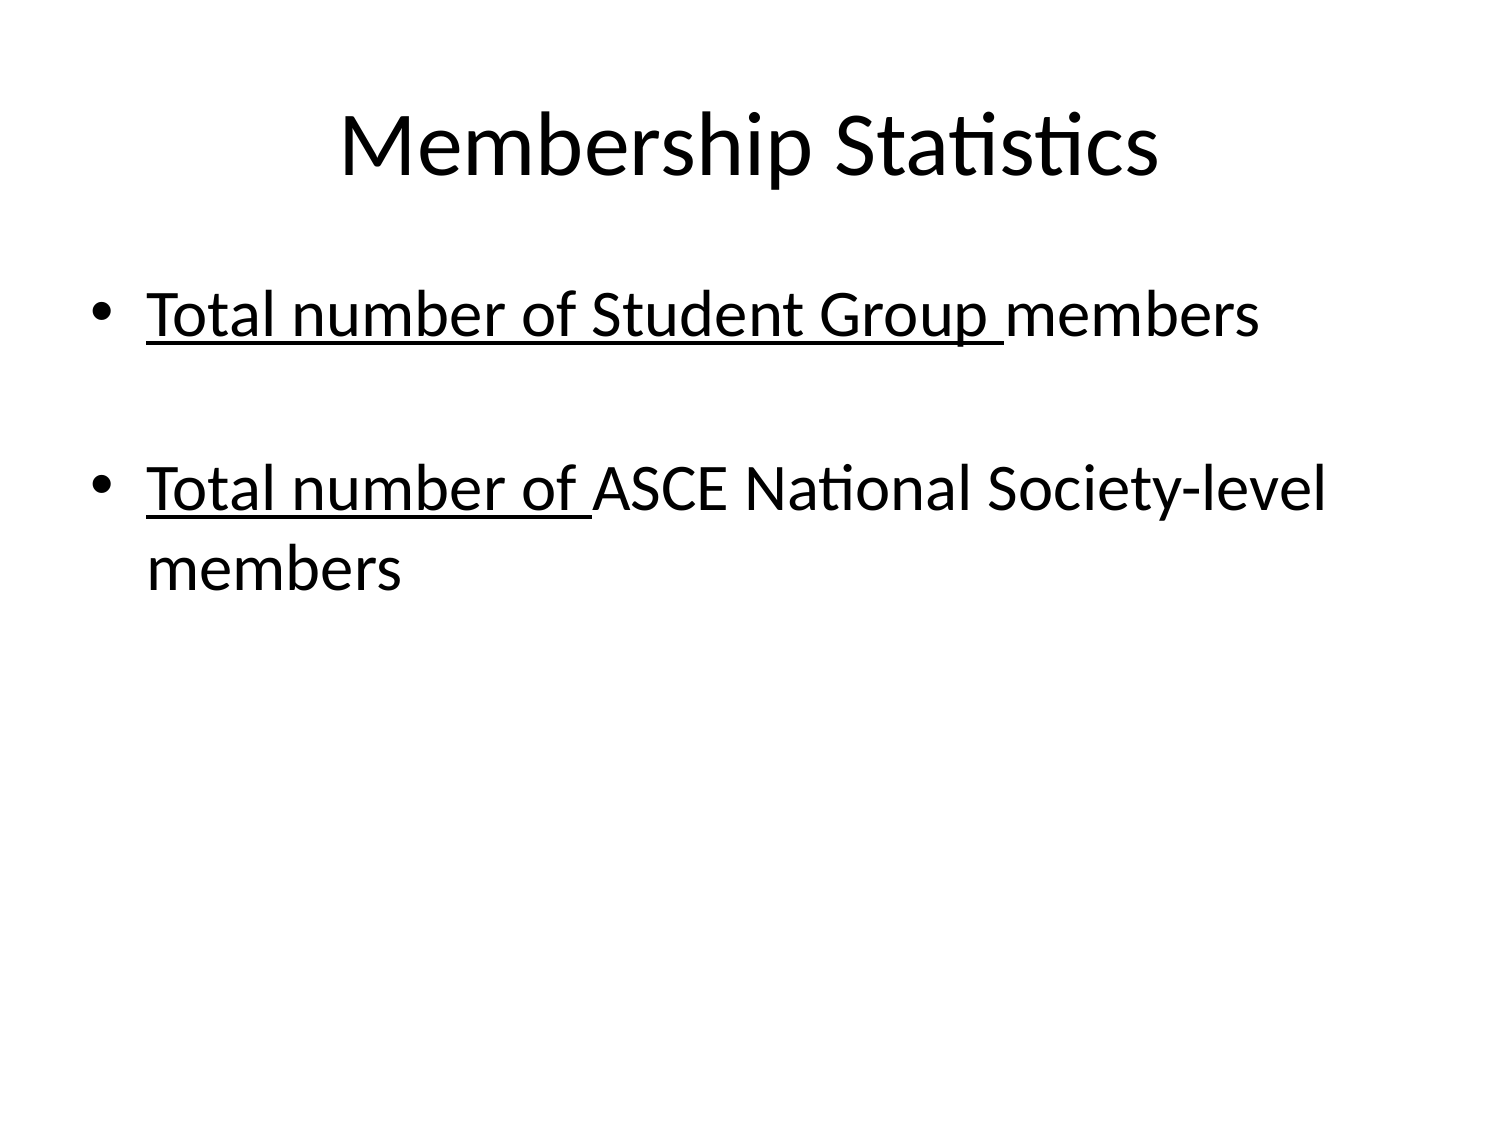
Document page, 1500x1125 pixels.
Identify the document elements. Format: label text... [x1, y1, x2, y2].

title Membership Statistics [75, 45, 1425, 233]
list Total number of Student Group members Total number of ASCE National Society-level members [75, 262, 1425, 1005]
